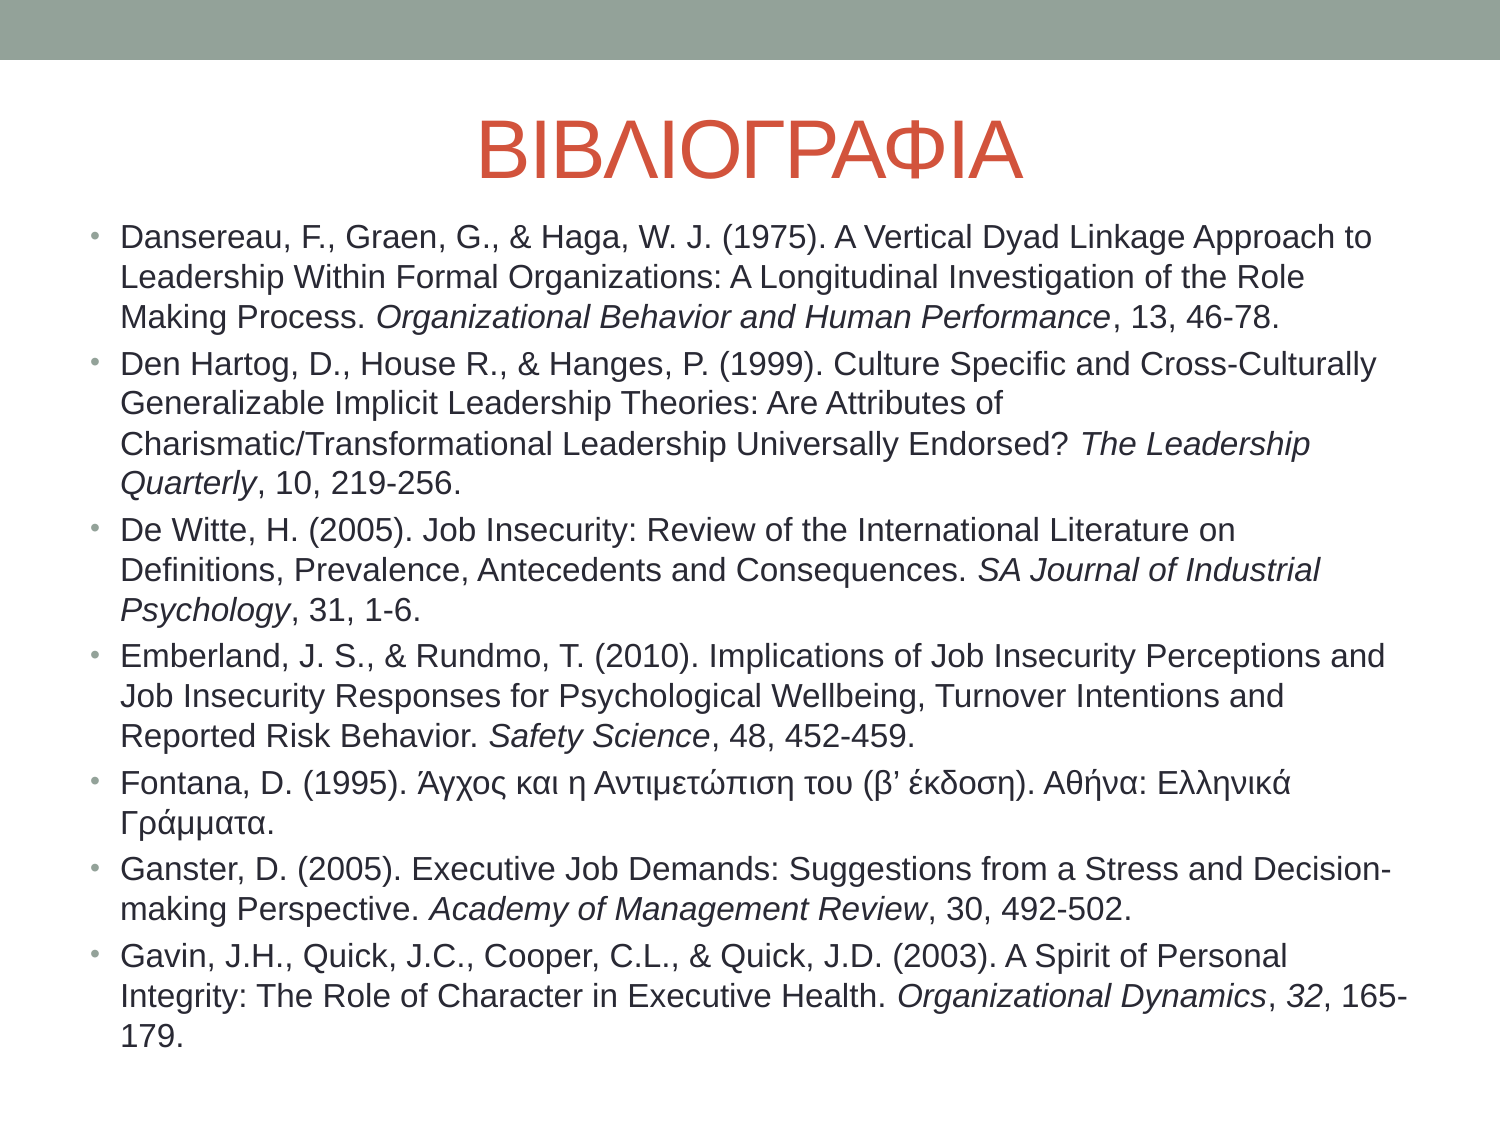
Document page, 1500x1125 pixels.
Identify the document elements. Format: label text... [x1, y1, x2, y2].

list Dansereau, F., Graen, G., & Haga, W. J. (1975). A Vertical Dyad Linkage Approach to Leadership Within Formal Organizations: A Longitudinal Investigation of the Role Making Process. Organizational Behavior and Human Performance, 13, 46-78. Den Hartog, D., House R., & Hanges, P. (1999). Culture Specific and Cross-Culturally Generalizable Implicit Leadership Theories: Are Attributes of Charismatic/Transformational Leadership Universally Endorsed? The Leadership Quarterly, 10, 219-256. De Witte, H. (2005). Job Insecurity: Review of the International Literature on Definitions, Prevalence, Antecedents and Consequences. SA Journal of Industrial Psychology, 31, 1-6. Emberland, J. S., & Rundmo, T. (2010). Implications of Job Insecurity Perceptions and Job Insecurity Responses for Psychological Wellbeing, Turnover Intentions and Reported Risk Behavior. Safety Science, 48, 452-459. Fontana, D. (1995). Άγχος και η Αντιμετώπιση του (β’ έκδοση). Αθήνα: Ελληνικά Γράμματα. Ganster, D. (2005). Executive Job Demands: Suggestions from a Stress and Decision-making Perspective. Academy of Management Review, 30, 492-502. Gavin, J.H., Quick, J.C., Cooper, C.L., & Quick, J.D. (2003). A Spirit of Personal Integrity: The Role of Character in Executive Health. Organizational Dynamics, 32, 165-179. [75, 207, 1425, 1109]
title ΒΙΒΛΙΟΓΡΑΦΙΑ [75, 64, 1425, 207]
